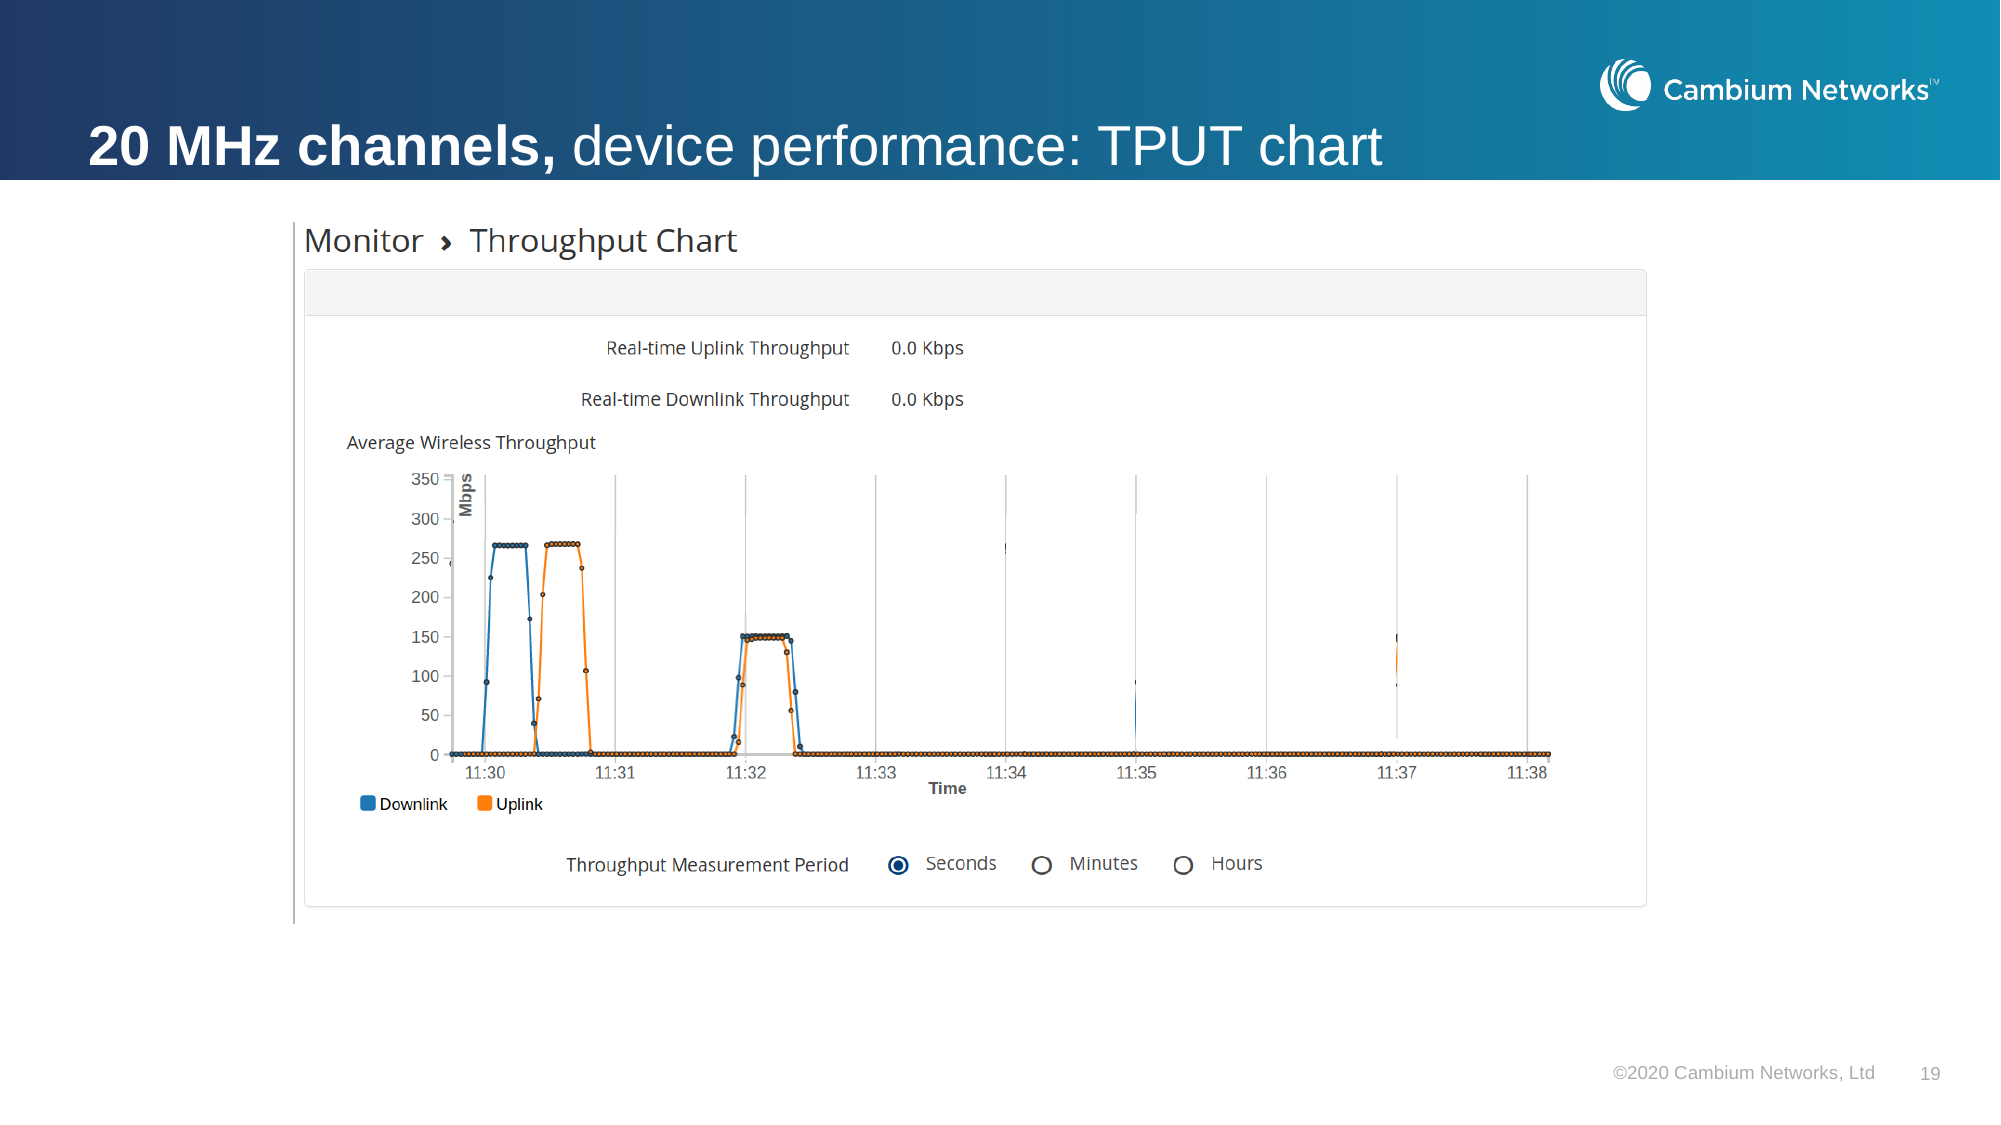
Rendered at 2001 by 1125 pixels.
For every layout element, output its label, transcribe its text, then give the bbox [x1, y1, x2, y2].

picture [1600, 59, 1939, 111]
title 20 MHz channels, device performance: TPUT chart [68, 97, 1932, 223]
picture [293, 222, 1661, 925]
title DL up to 260 Mbit/s - UL up to 260 Mbit/s DL + UL (bidi) up to 300 Mbit/s [68, 901, 1932, 1125]
